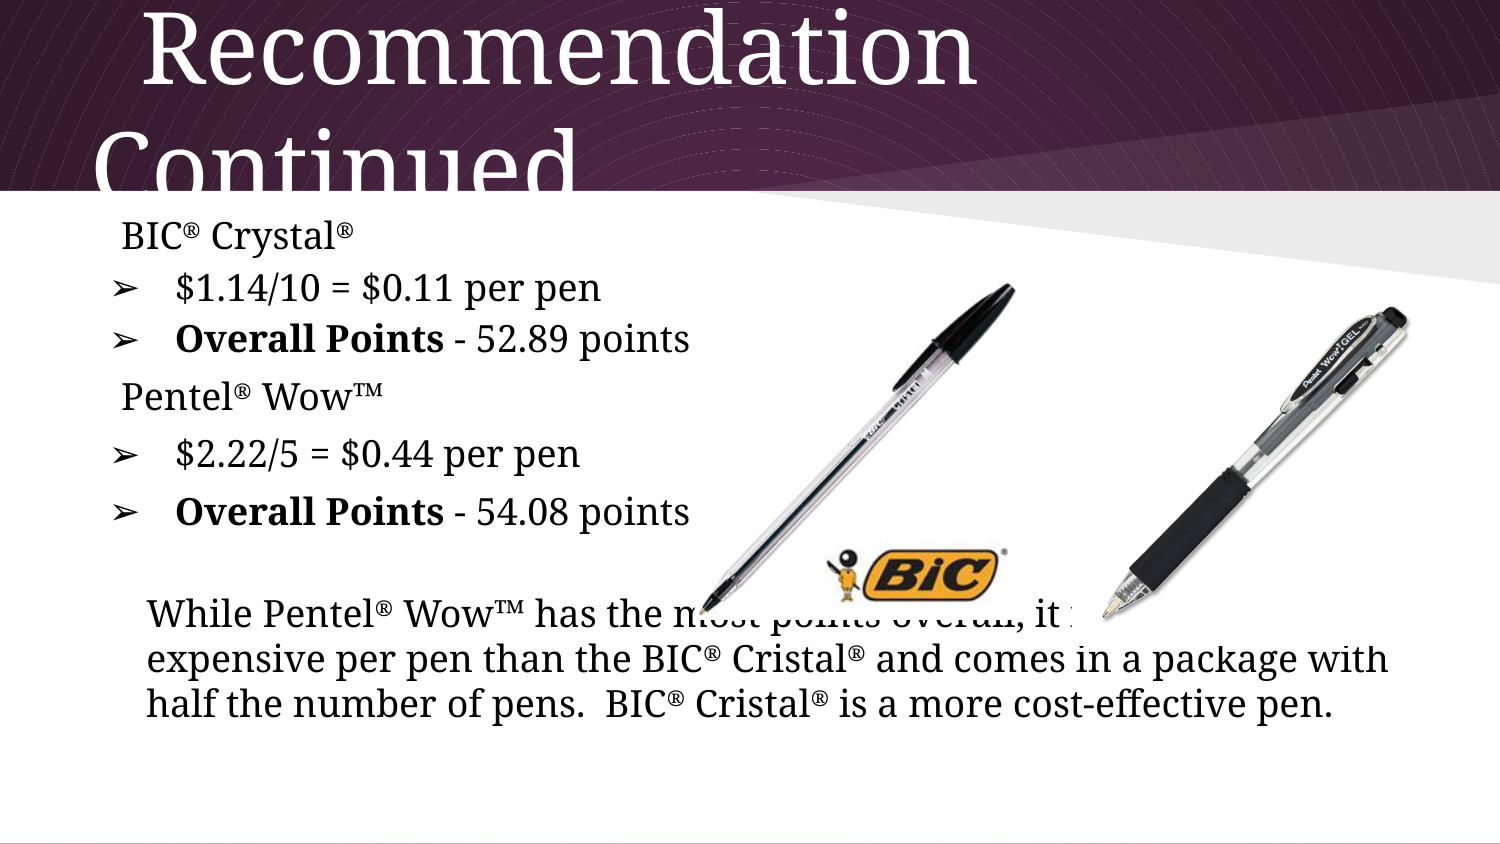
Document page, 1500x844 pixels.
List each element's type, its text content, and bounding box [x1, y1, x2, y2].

list BIC® Crystal® $1.14/10 = $0.11 per pen Overall Points - 52.89 points Pentel® Wow™ $2.22/5 = $0.44 per pen Overall Points - 54.08 points While Pentel® Wow™ has the most points overall, it is 4 times more expensive per pen than the BIC® Cristal® and comes in a package with half the number of pens. BIC® Cristal® is a more cost-effective pen. [75, 196, 1425, 808]
text_box [1071, 279, 1439, 646]
title Recommendation Continued [75, 33, 1425, 175]
text_box [694, 279, 1018, 620]
